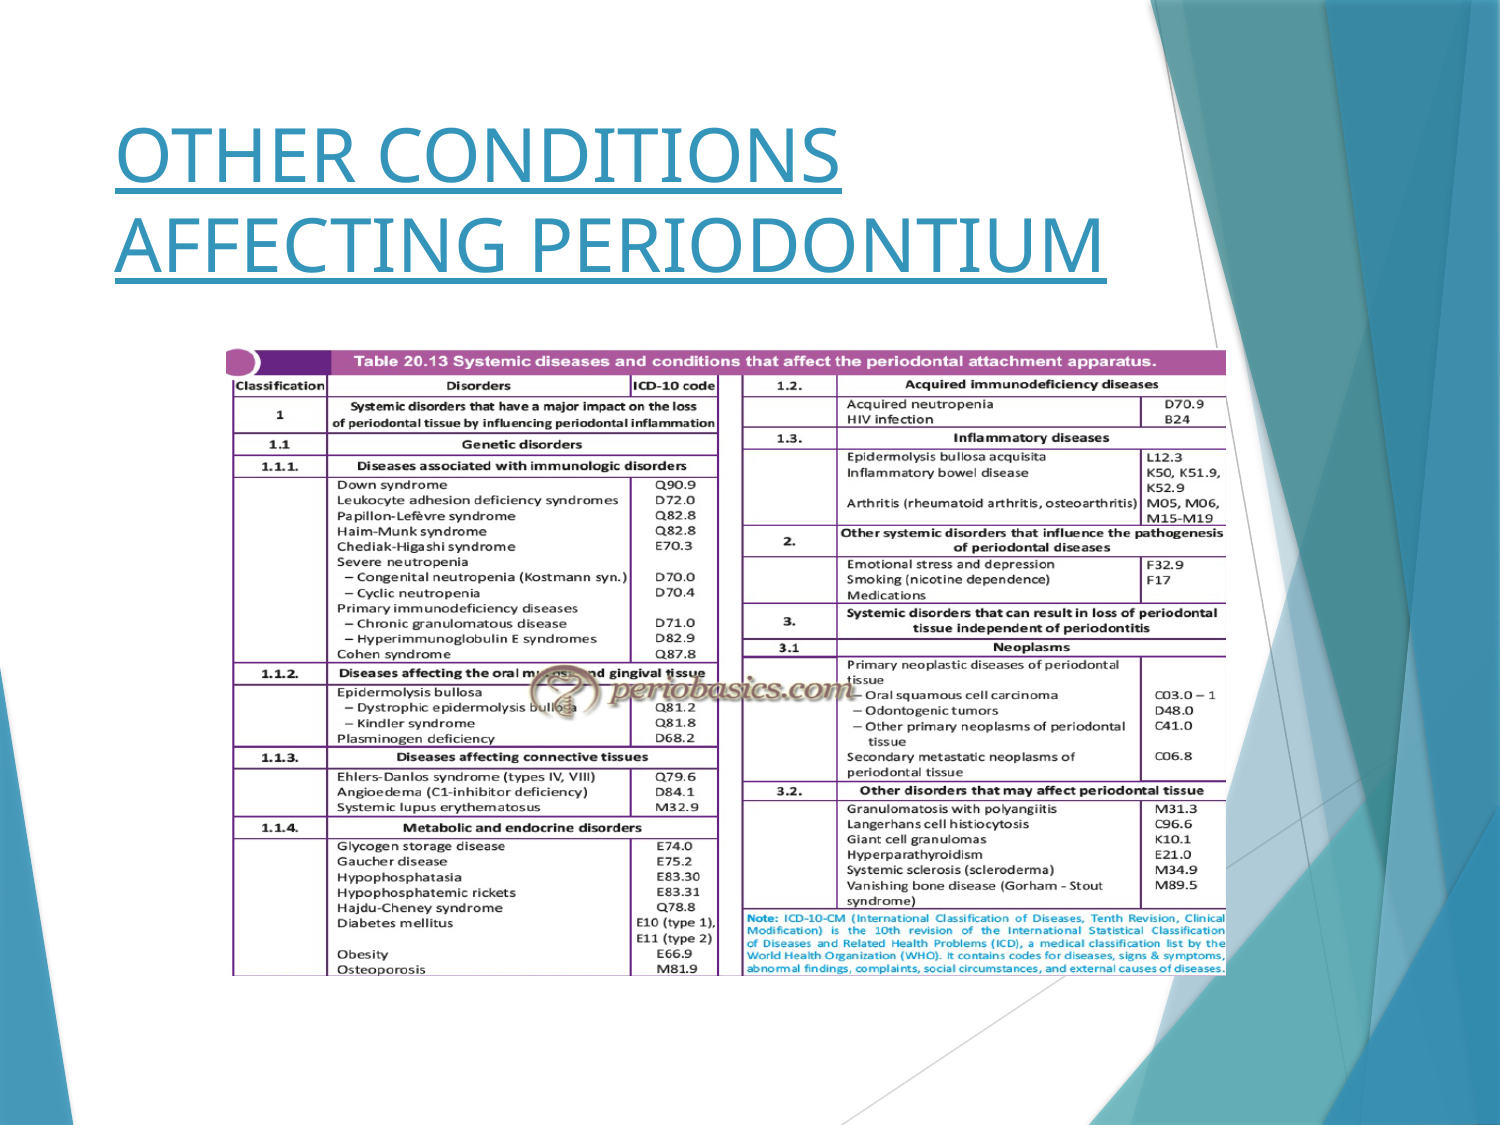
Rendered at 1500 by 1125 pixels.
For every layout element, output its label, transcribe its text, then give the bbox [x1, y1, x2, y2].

title OTHER CONDITIONS AFFECTING PERIODONTIUM [99, 99, 1142, 317]
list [225, 348, 1227, 977]
